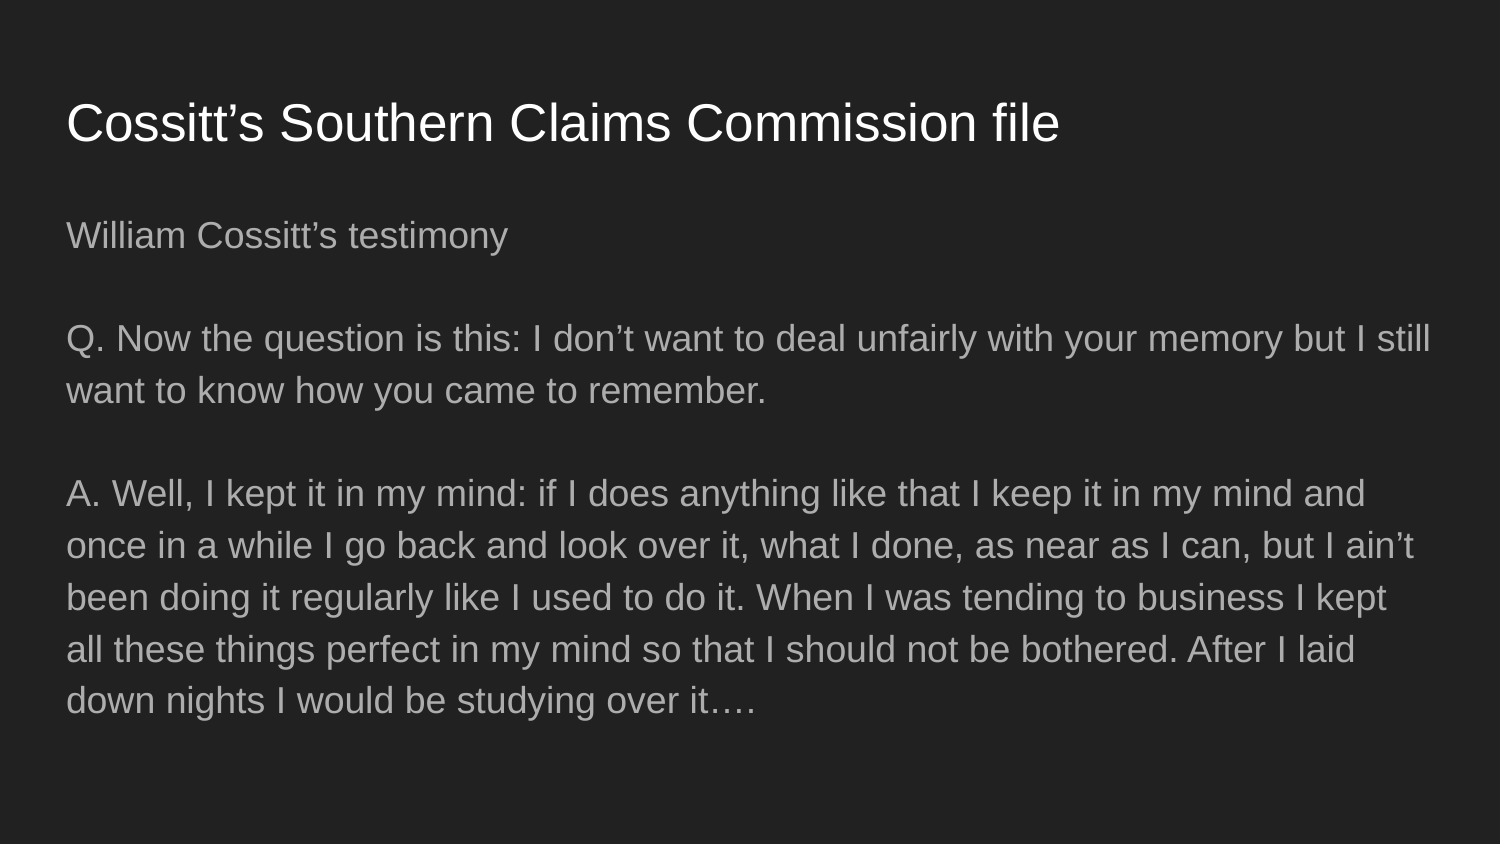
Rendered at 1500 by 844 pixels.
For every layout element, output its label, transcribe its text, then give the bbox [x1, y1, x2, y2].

list William Cossitt’s testimony Q. Now the question is this: I don’t want to deal unfairly with your memory but I still want to know how you came to remember. A. Well, I kept it in my mind: if I does anything like that I keep it in my mind and once in a while I go back and look over it, what I done, as near as I can, but I ain’t been doing it regularly like I used to do it. When I was tending to business I kept all these things perfect in my mind so that I should not be bothered. After I laid down nights I would be studying over it…. [51, 189, 1449, 750]
title Cossitt’s Southern Claims Commission file [51, 72, 1449, 167]
